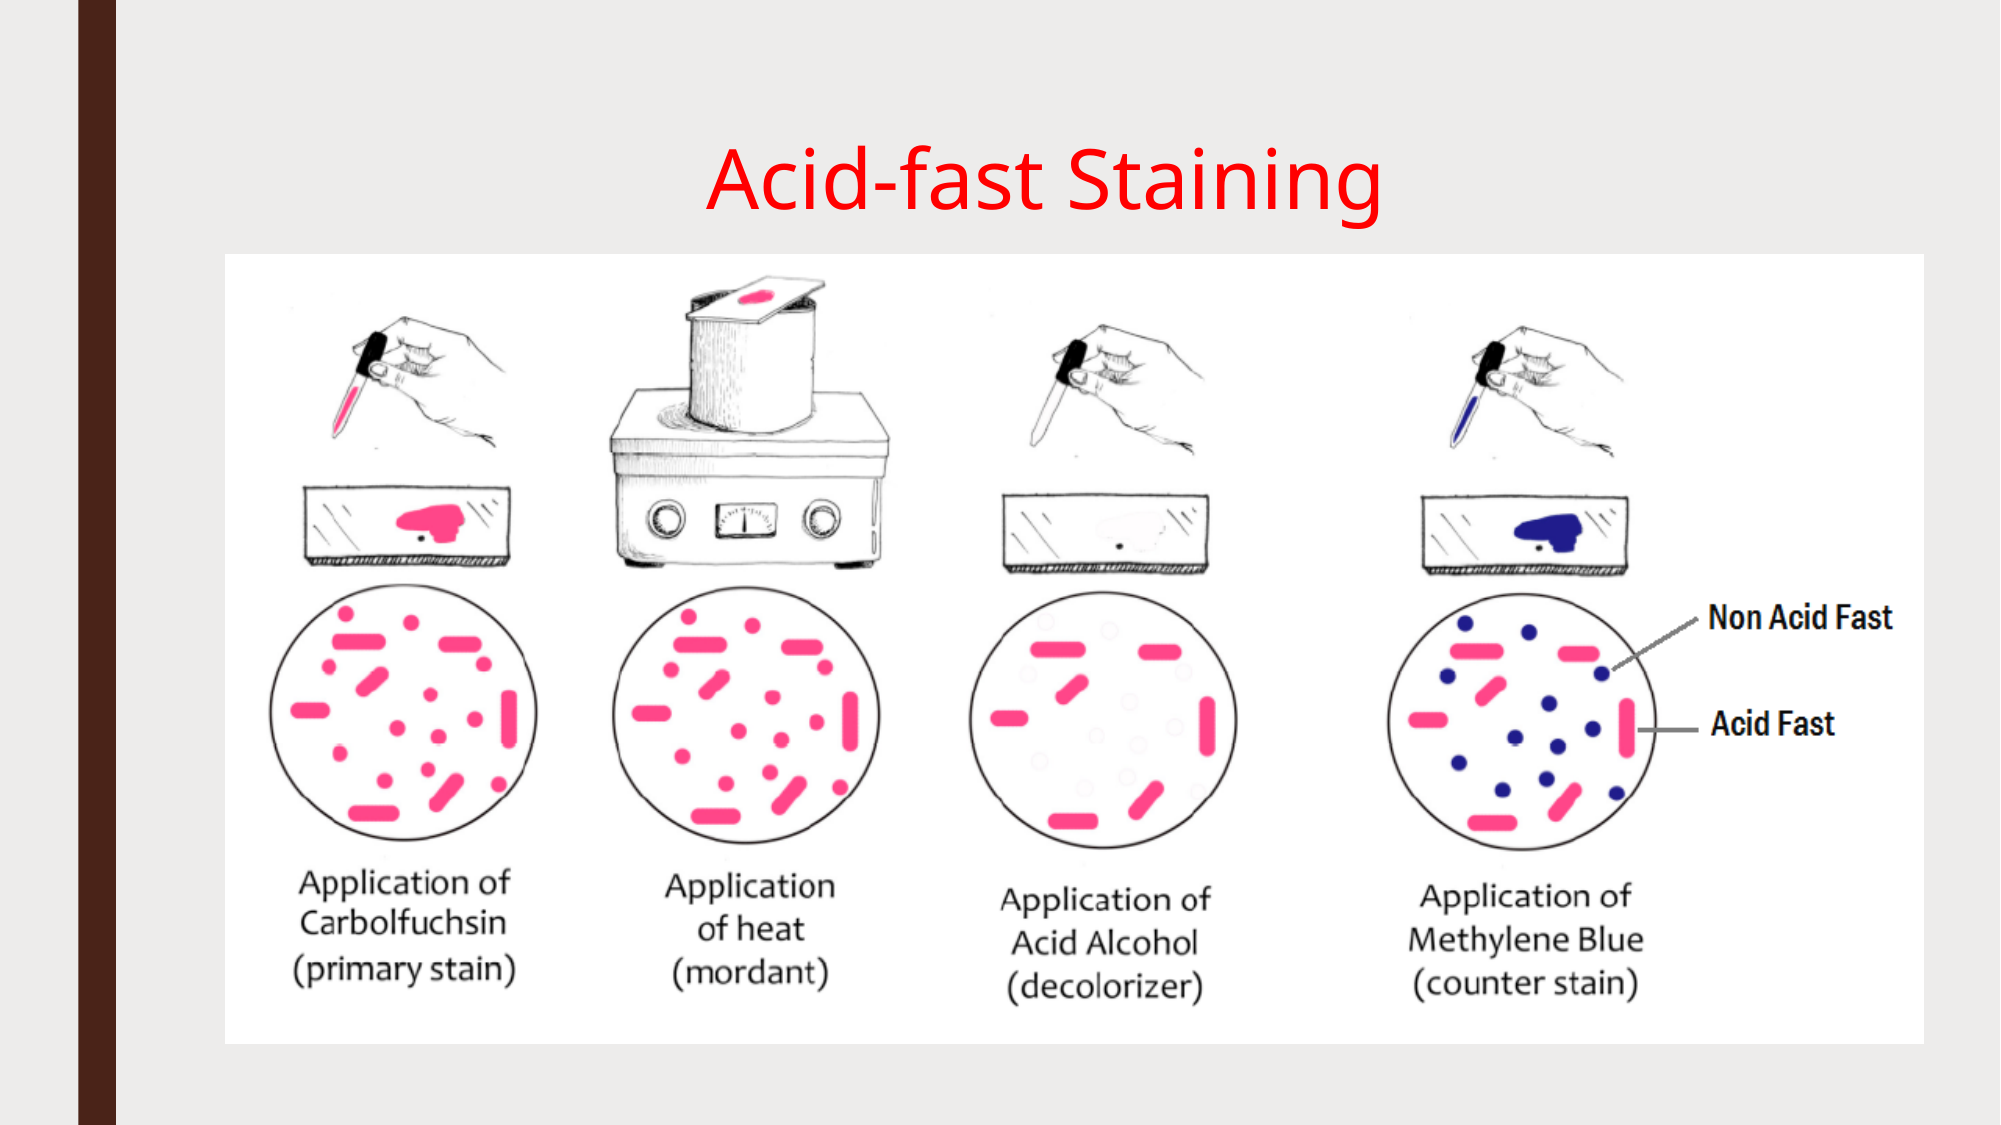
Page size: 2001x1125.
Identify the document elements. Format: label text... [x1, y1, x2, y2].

picture [224, 254, 1924, 1044]
text_box Acid-fast Staining [259, 130, 1835, 240]
